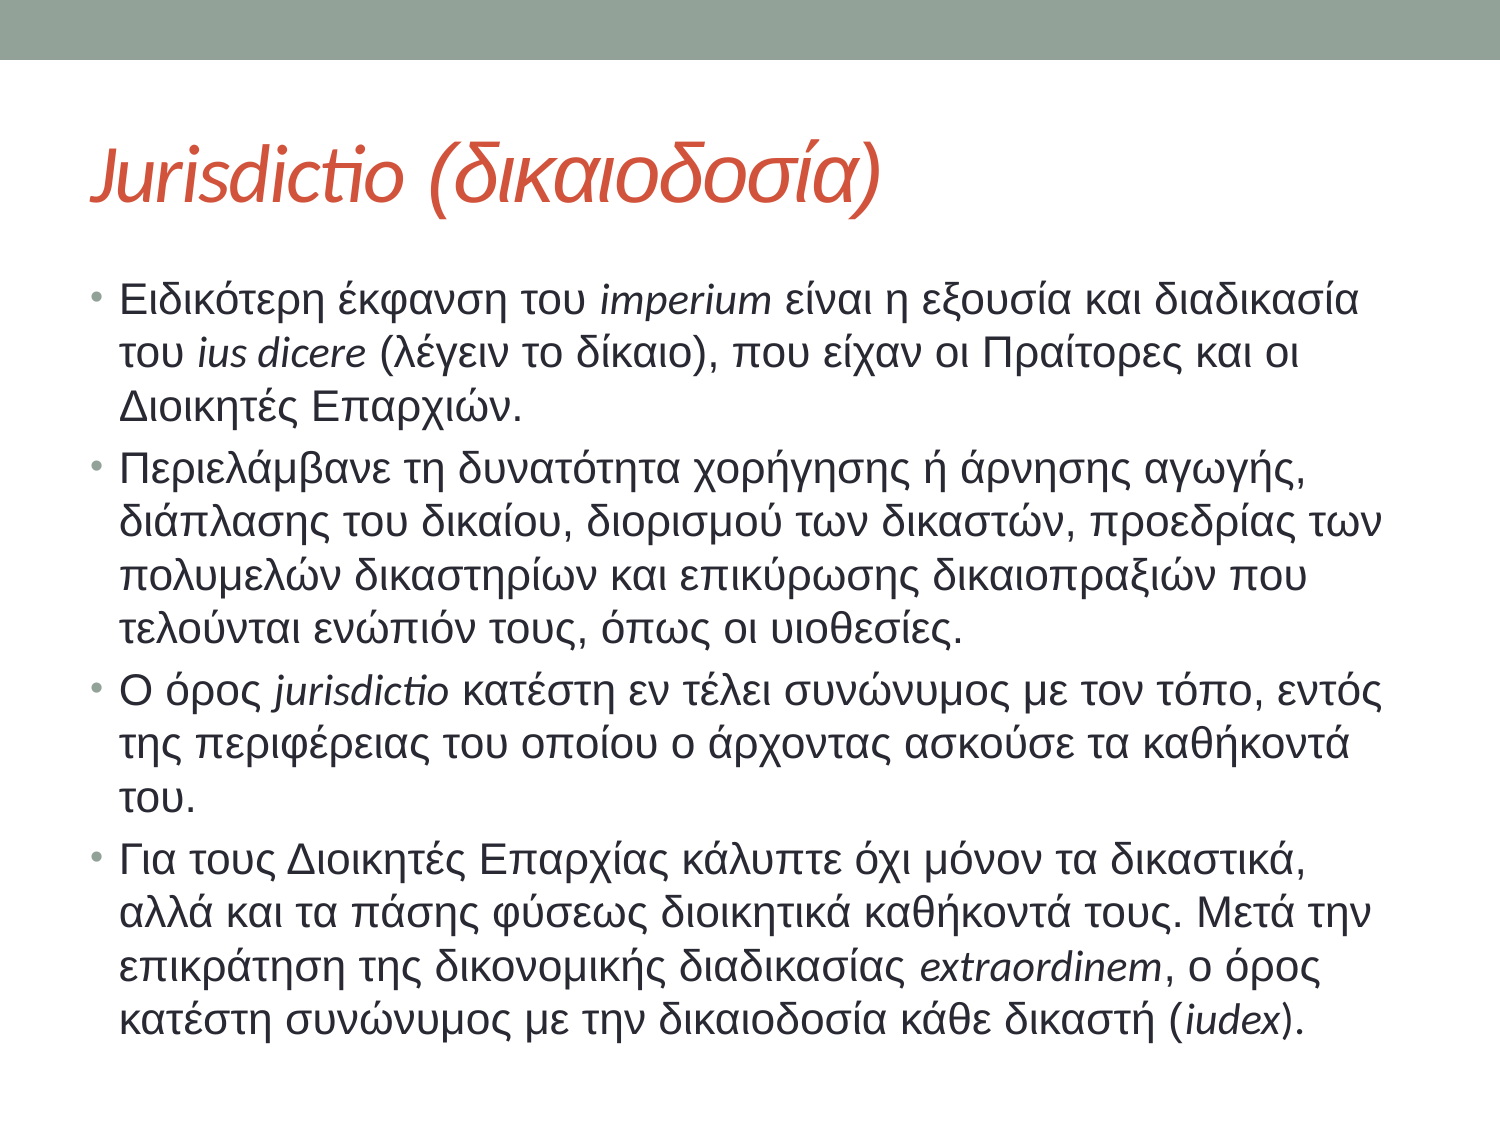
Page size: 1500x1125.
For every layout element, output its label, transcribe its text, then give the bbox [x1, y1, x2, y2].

list Ειδικότερη έκφανση του imperium είναι η εξουσία και διαδικασία του ius dicere (λέγειν το δίκαιο), που είχαν οι Πραίτορες και οι Διοικητές Επαρχιών. Περιελάμβανε τη δυνατότητα χορήγησης ή άρνησης αγωγής, διάπλασης του δικαίου, διορισμού των δικαστών, προεδρίας των πολυμελών δικαστηρίων και επικύρωσης δικαιοπραξιών που τελούνται ενώπιόν τους, όπως οι υιοθεσίες. Ο όρος jurisdictio κατέστη εν τέλει συνώνυμος με τον τόπο, εντός της περιφέρειας του οποίου ο άρχοντας ασκούσε τα καθήκοντά του. Για τους Διοικητές Επαρχίας κάλυπτε όχι μόνον τα δικαστικά, αλλά και τα πάσης φύσεως διοικητικά καθήκοντά τους. Μετά την επικράτηση της δικονομικής διαδικασίας extraordinem, ο όρος κατέστη συνώνυμος με την δικαιοδοσία κάθε δικαστή (iudex). [75, 262, 1425, 1063]
title Jurisdictio (δικαιοδοσία) [75, 87, 1425, 250]
